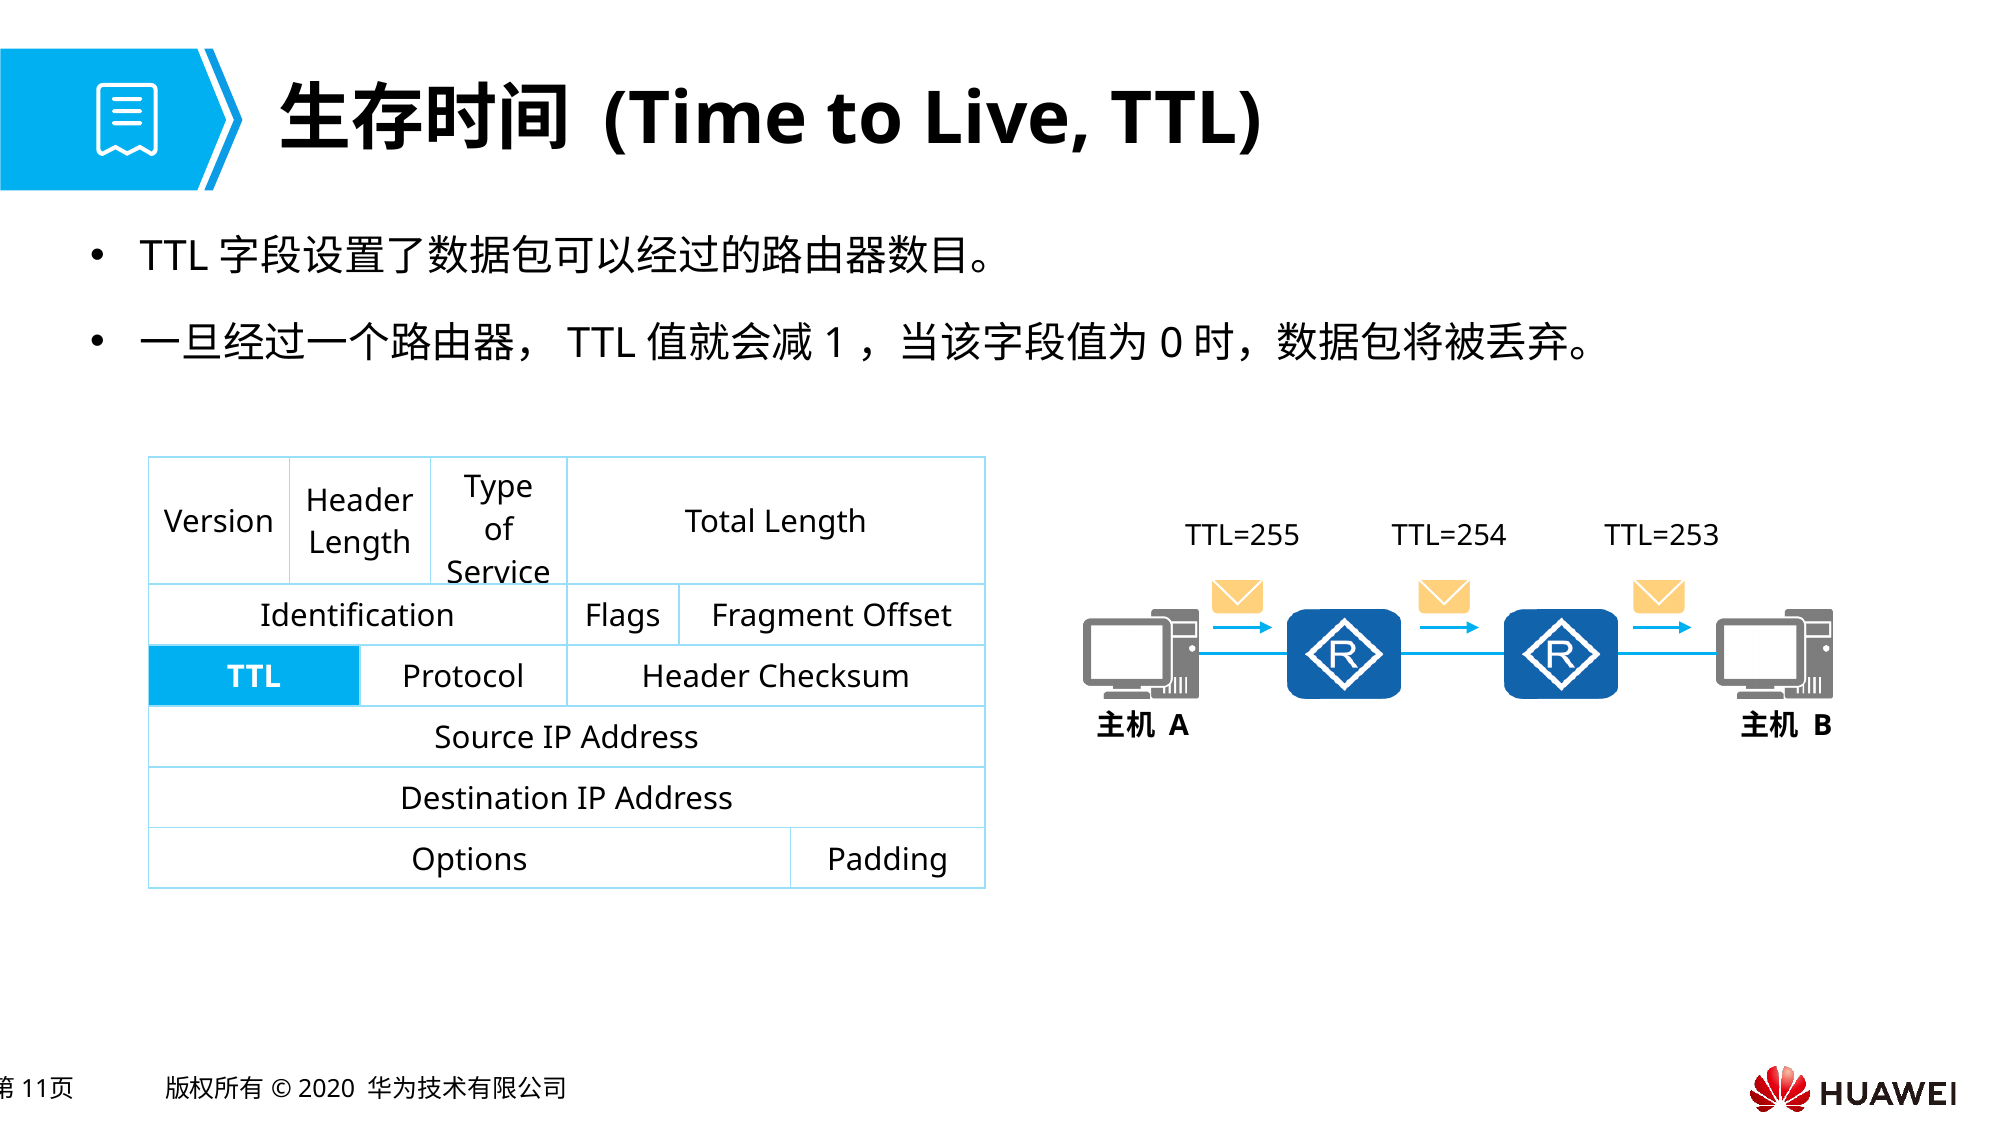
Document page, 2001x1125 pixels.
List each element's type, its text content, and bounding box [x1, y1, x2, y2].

picture [1750, 1066, 1956, 1112]
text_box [1632, 578, 1686, 615]
table_cell Protocol [361, 646, 566, 705]
table_header Version [149, 458, 289, 583]
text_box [1417, 578, 1471, 615]
text_box 主机 B [1725, 698, 1848, 749]
table_cell Padding [791, 828, 984, 887]
picture [1083, 609, 1199, 699]
picture [1716, 609, 1833, 699]
picture [1287, 609, 1401, 699]
title 生存时间 (Time to Live, TTL) [261, 67, 1874, 173]
table_header Type of Service [431, 458, 566, 583]
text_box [1211, 578, 1264, 615]
text_box 主机 A [1082, 698, 1205, 749]
table_cell Fragment Offset [680, 585, 984, 644]
picture [1504, 609, 1618, 699]
table_cell TTL [149, 646, 359, 705]
table_header Total Length [568, 458, 984, 583]
table_cell Header Checksum [568, 646, 984, 705]
table_cell Source IP Address [149, 707, 984, 766]
text_box TTL=255 [1170, 509, 1316, 559]
table_cell Destination IP Address [149, 768, 984, 827]
table_cell Flags [568, 585, 678, 644]
text_box TTL=253 [1589, 509, 1735, 559]
table_cell Options [149, 828, 790, 887]
text_box TTL=254 [1376, 509, 1522, 559]
list TTL字段设置了数据包可以经过的路由器数目。 一旦经过一个路由器，TTL值就会减1，当该字段值为0时，数据包将被丢弃。 [76, 202, 1927, 390]
table_header Header Length [290, 458, 430, 583]
table_cell Identification [149, 585, 566, 644]
